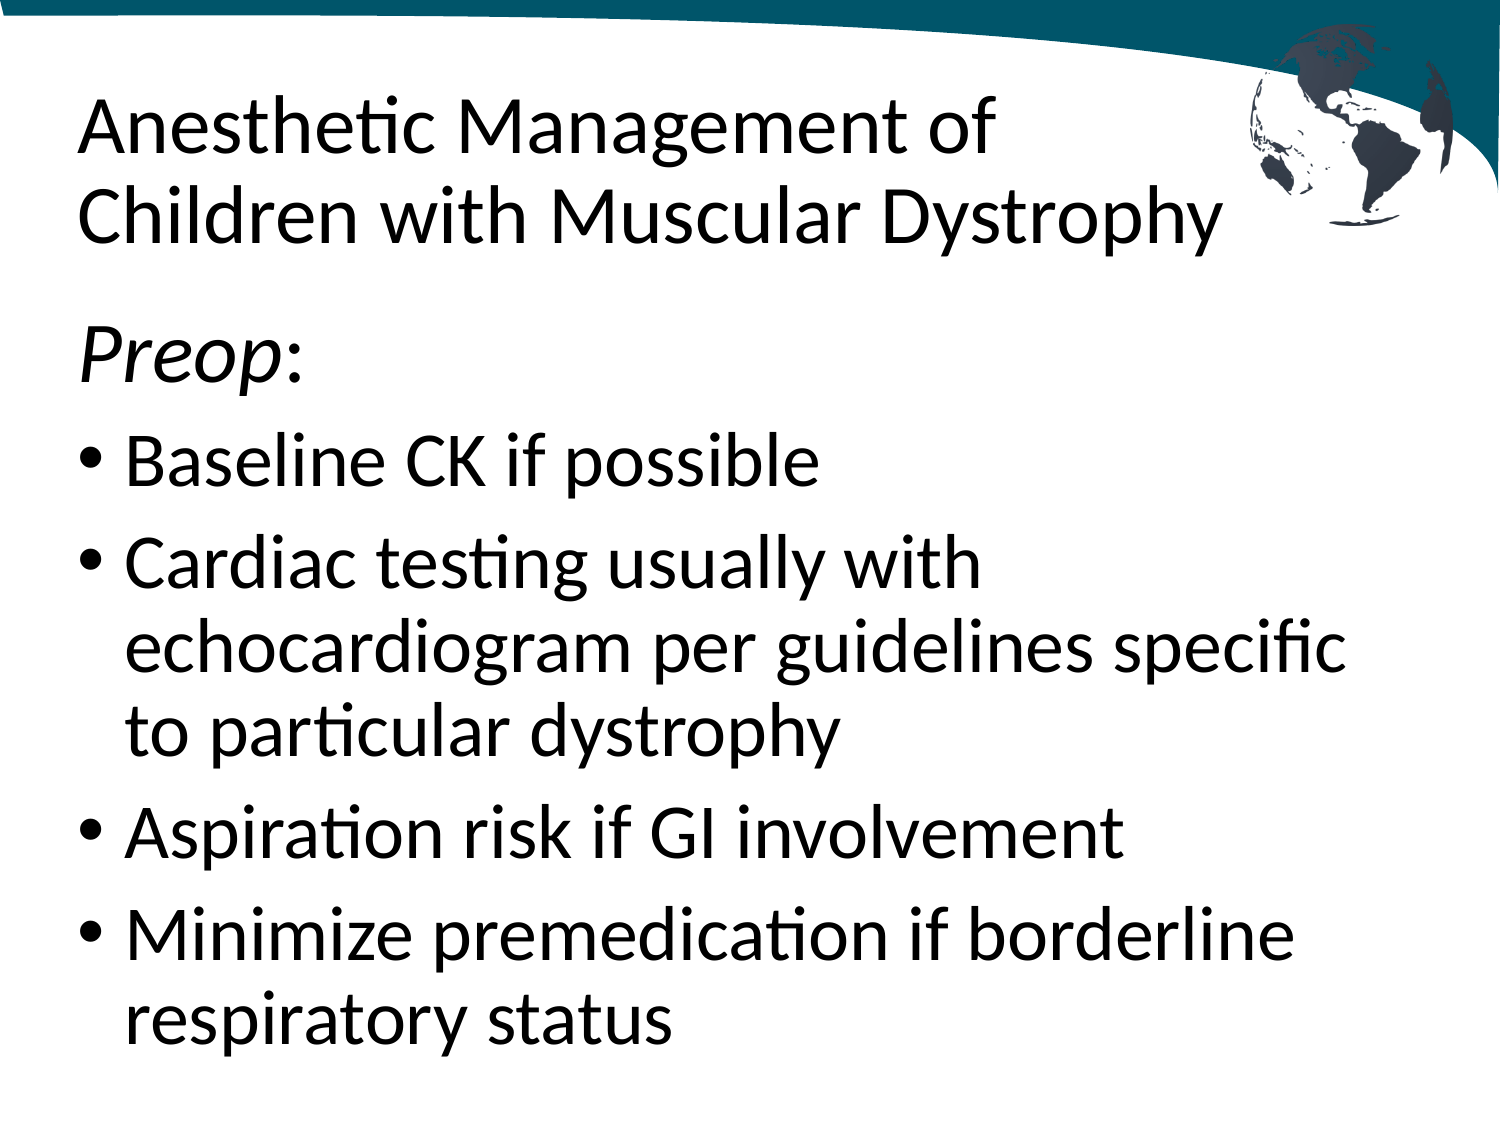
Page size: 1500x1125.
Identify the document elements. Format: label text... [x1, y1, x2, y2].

title Anesthetic Management of Children with Muscular Dystrophy [62, 62, 1288, 280]
list Preop: Baseline CK if possible Cardiac testing usually with echocardiogram per guidelines specific to particular dystrophy Aspiration risk if GI involvement Minimize premedication if borderline respiratory status [62, 299, 1397, 1075]
